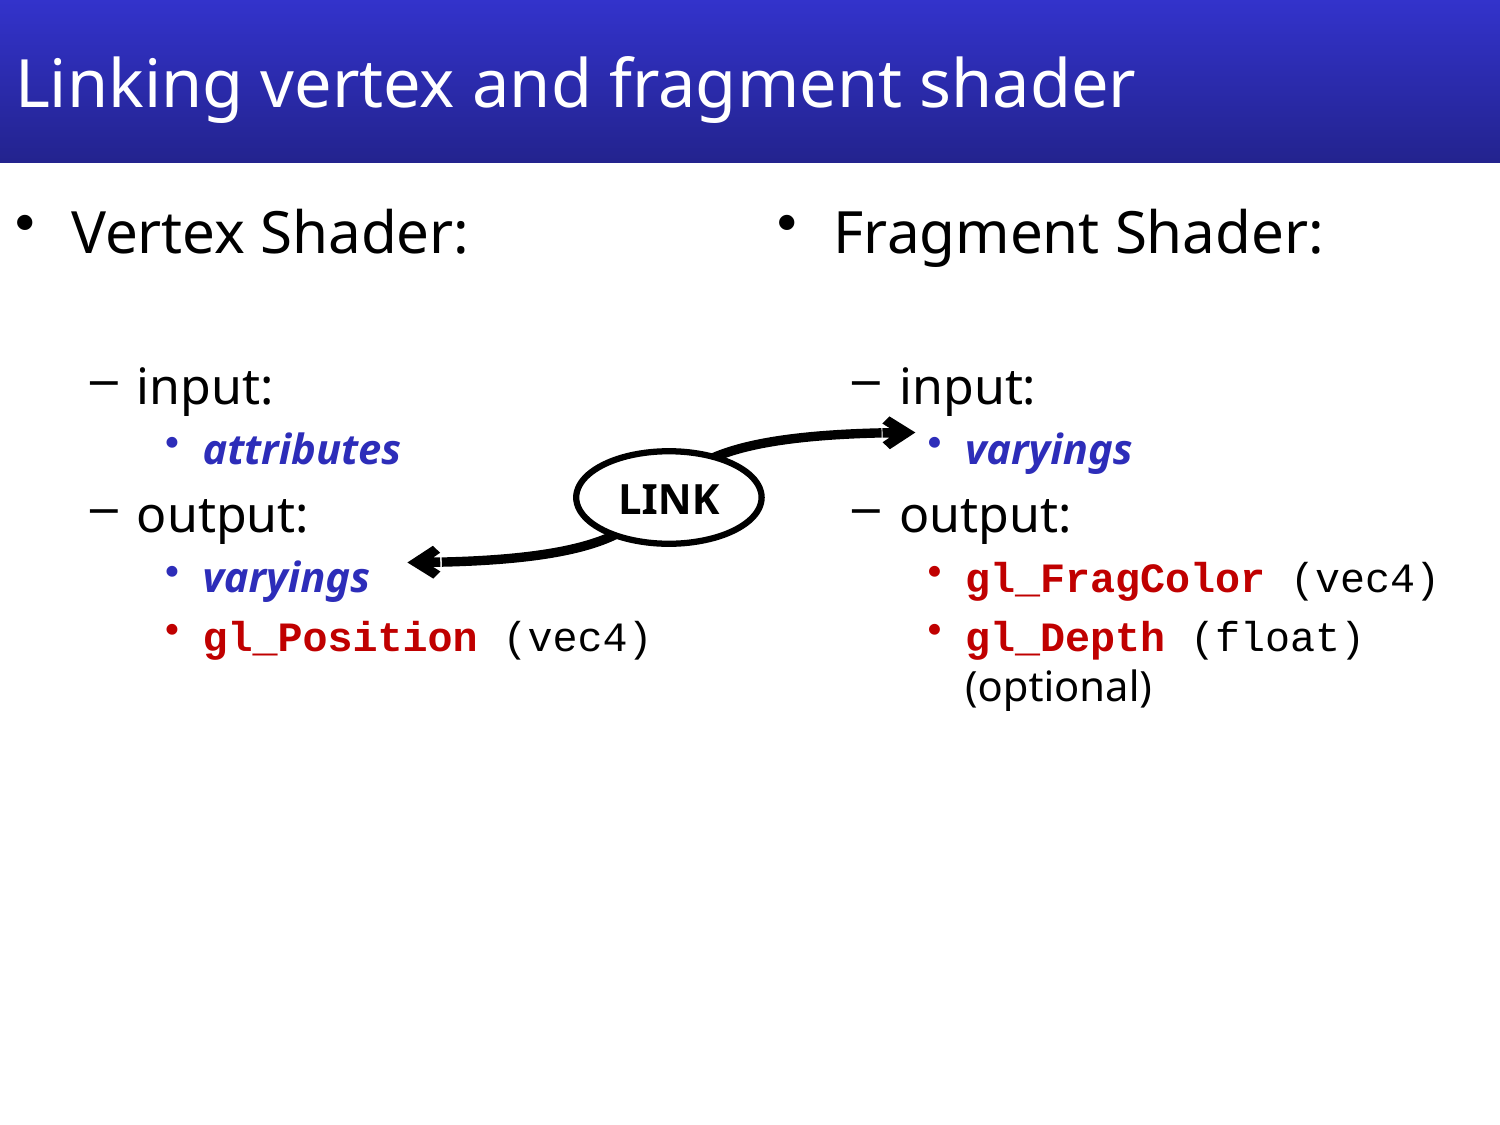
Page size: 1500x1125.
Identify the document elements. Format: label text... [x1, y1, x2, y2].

list Fragment Shader: input: varyings output: gl_FragColor (vec4) gl_Depth (float) (optional) [762, 187, 1500, 1088]
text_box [407, 432, 916, 563]
list Vertex Shader: input: attributes output: varyings gl_Position (vec4) [0, 187, 738, 1088]
title Linking vertex and fragment shader [0, 0, 1500, 163]
